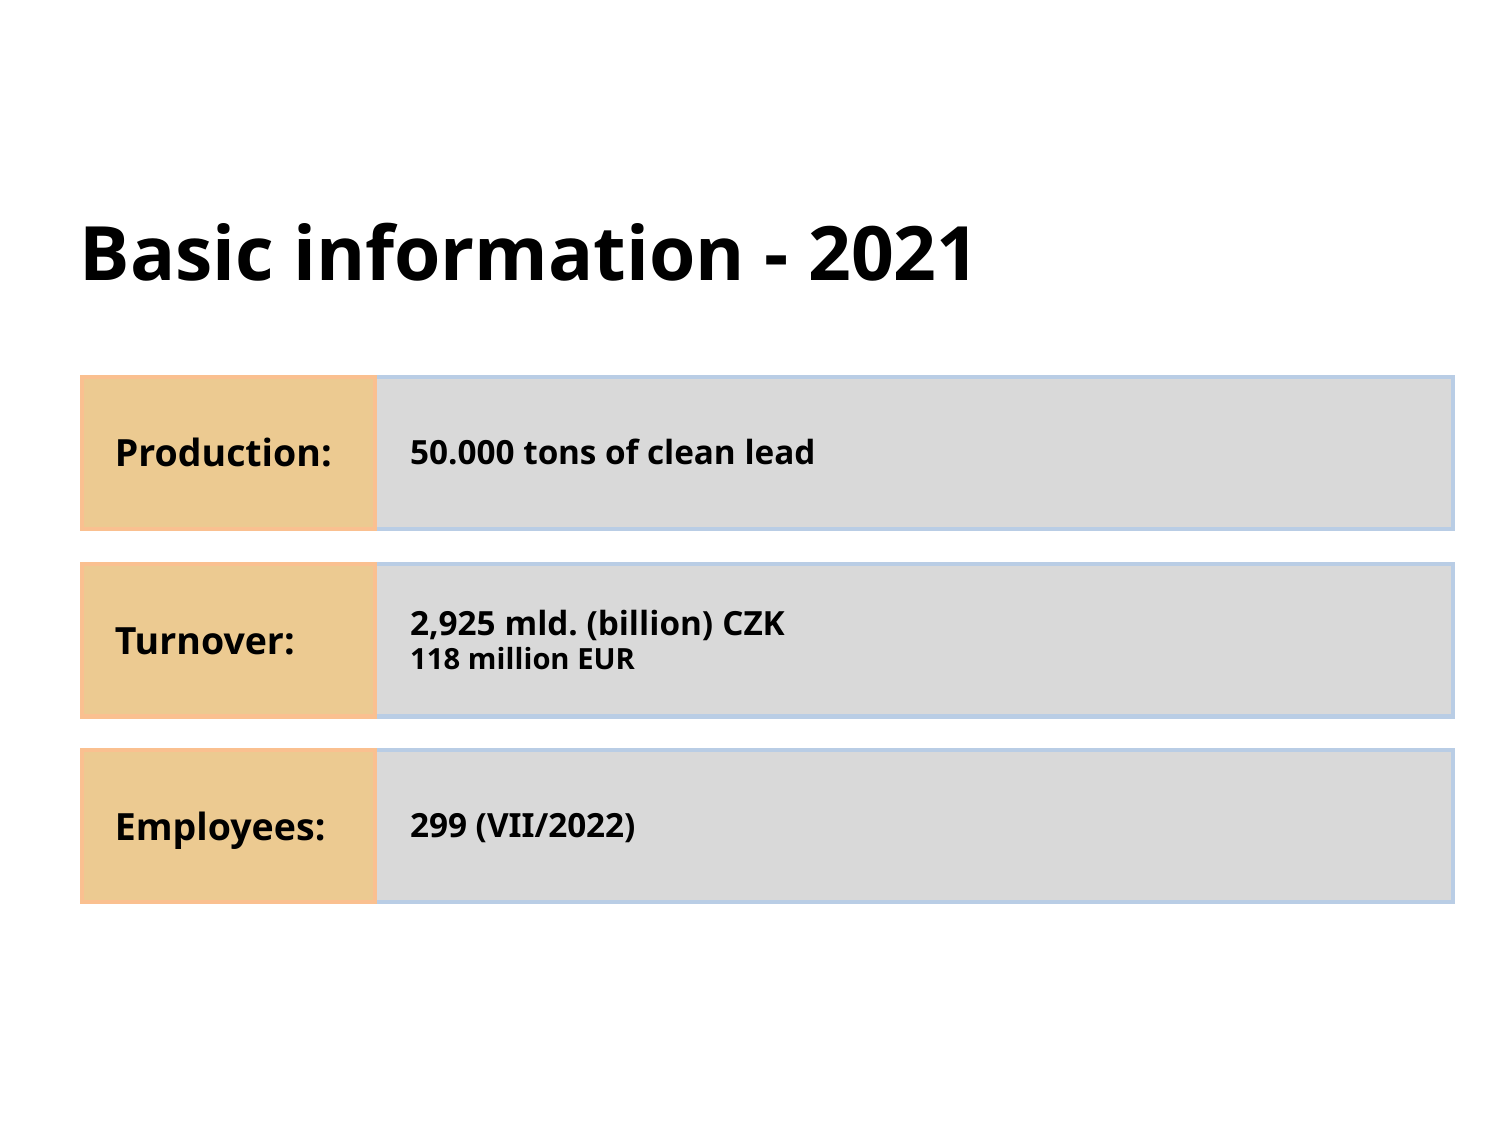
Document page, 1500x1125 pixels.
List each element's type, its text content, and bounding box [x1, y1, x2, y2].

text_box [82, 376, 375, 530]
text_box Production: [100, 423, 350, 483]
text_box Employees: [100, 796, 350, 857]
text_box [375, 564, 1453, 717]
text_box [375, 749, 1453, 903]
text_box 50.000 tons of clean lead [395, 424, 1436, 480]
text_box Turnover: [100, 610, 350, 671]
text_box [82, 749, 375, 903]
text_box 2,925 mld. (billion) CZK 118 million EUR [395, 595, 1436, 684]
text_box [82, 564, 375, 717]
text_box Basic information - 2021 [64, 200, 1300, 306]
text_box 299 (VII/2022) [395, 797, 1436, 854]
text_box [375, 376, 1453, 530]
